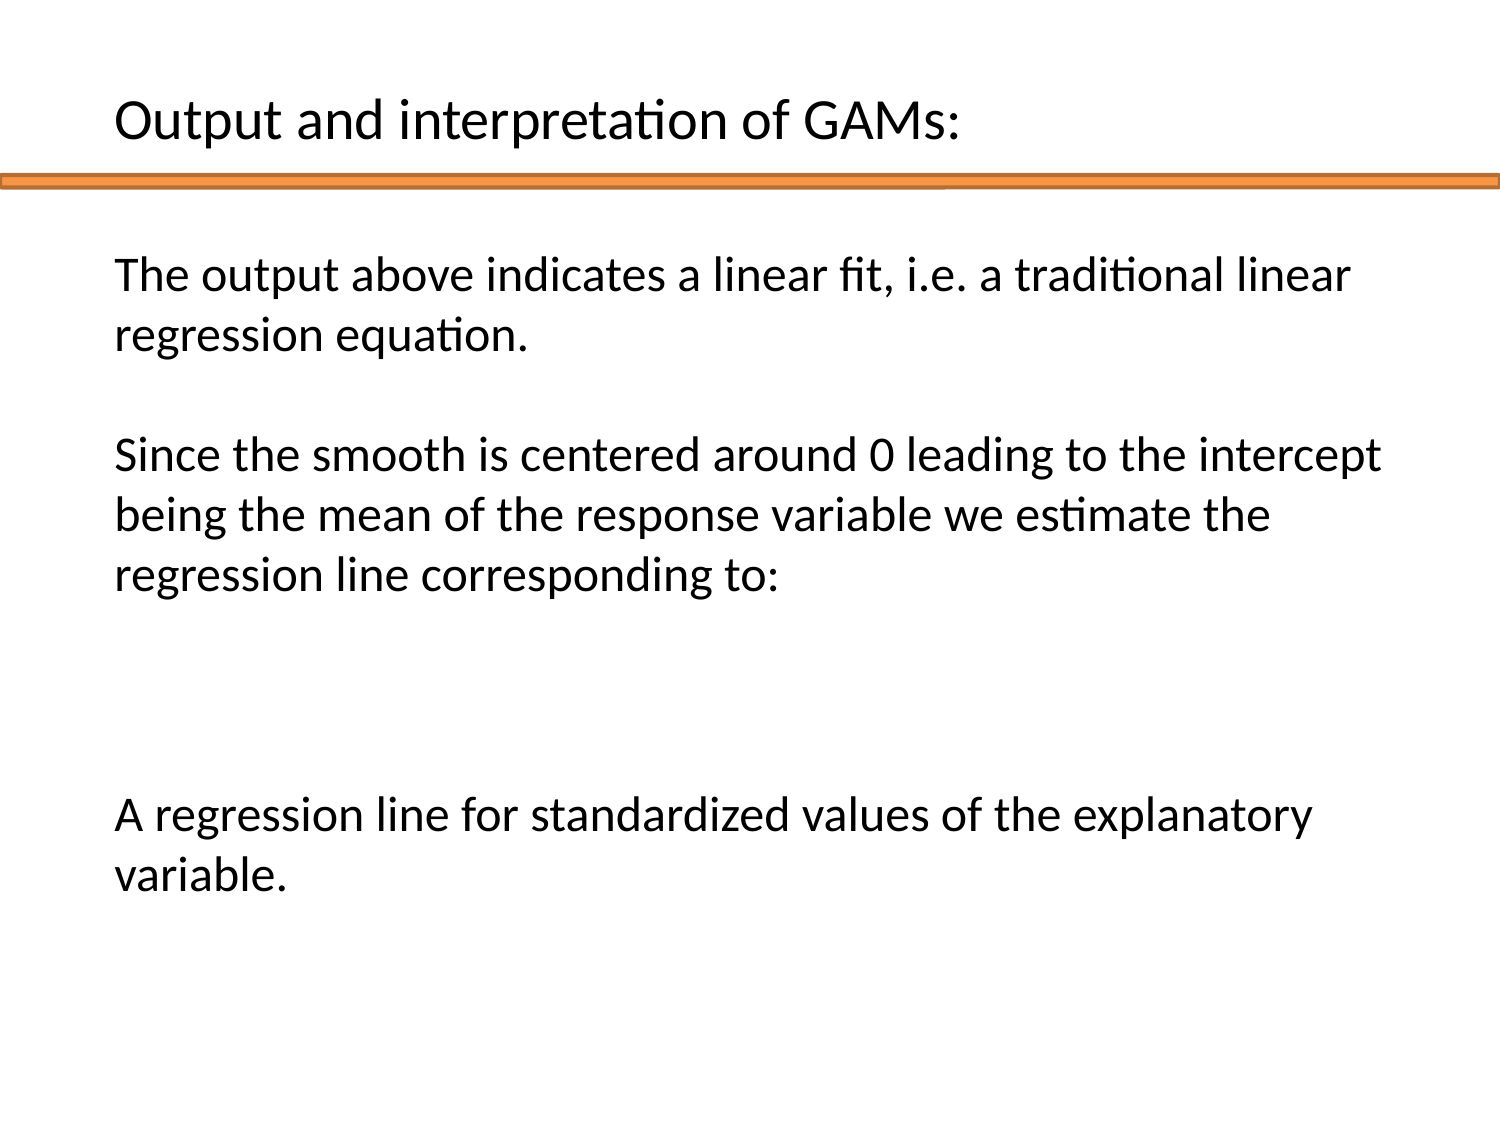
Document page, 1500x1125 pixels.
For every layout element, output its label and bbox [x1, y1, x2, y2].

text_box [0, 172, 1500, 190]
